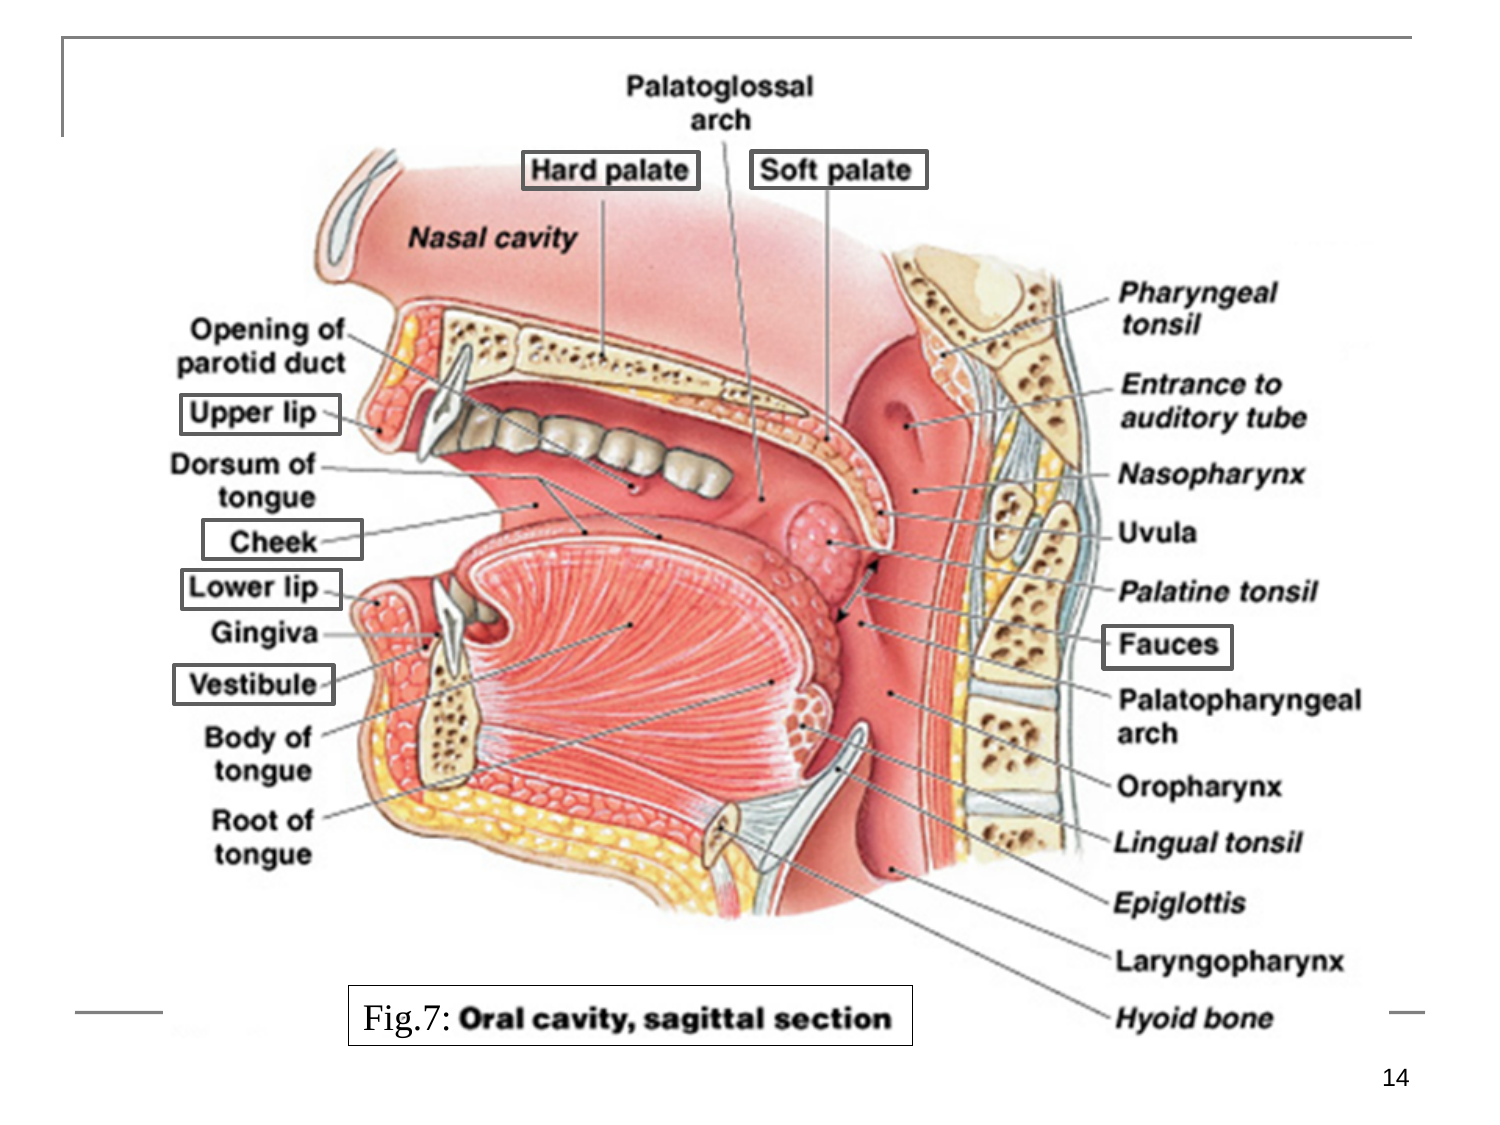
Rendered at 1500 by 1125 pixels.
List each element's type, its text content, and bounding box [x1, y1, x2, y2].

picture [162, 58, 1389, 1054]
slide_number 14 [1074, 1023, 1426, 1100]
